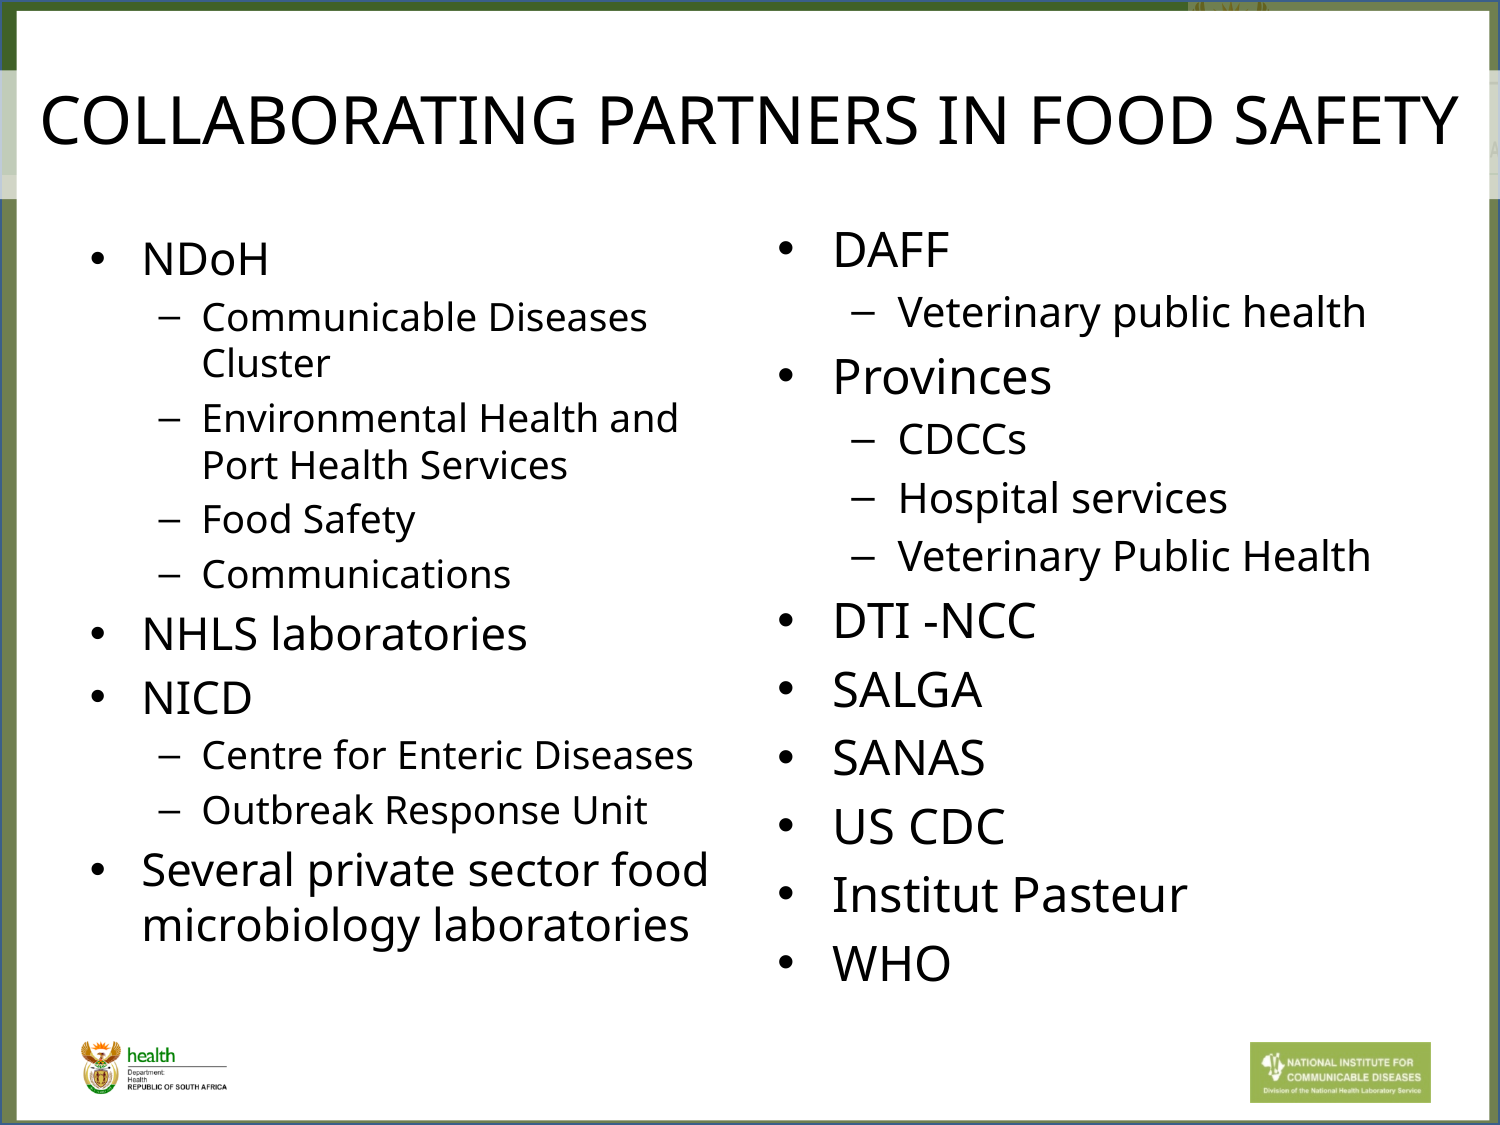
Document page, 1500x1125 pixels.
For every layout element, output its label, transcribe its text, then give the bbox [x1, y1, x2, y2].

list DAFF Veterinary public health Provinces CDCCs Hospital services Veterinary Public Health DTI -NCC SALGA SANAS US CDC Institut Pasteur WHO [762, 210, 1425, 1005]
picture [1250, 1042, 1431, 1103]
list NDoH Communicable Diseases Cluster Environmental Health and Port Health Services Food Safety Communications NHLS laboratories NICD Centre for Enteric Diseases Outbreak Response Unit Several private sector food microbiology laboratories [75, 222, 738, 1005]
title COLLABORATING PARTNERS IN FOOD SAFETY [0, 70, 1500, 200]
picture [75, 1037, 231, 1096]
